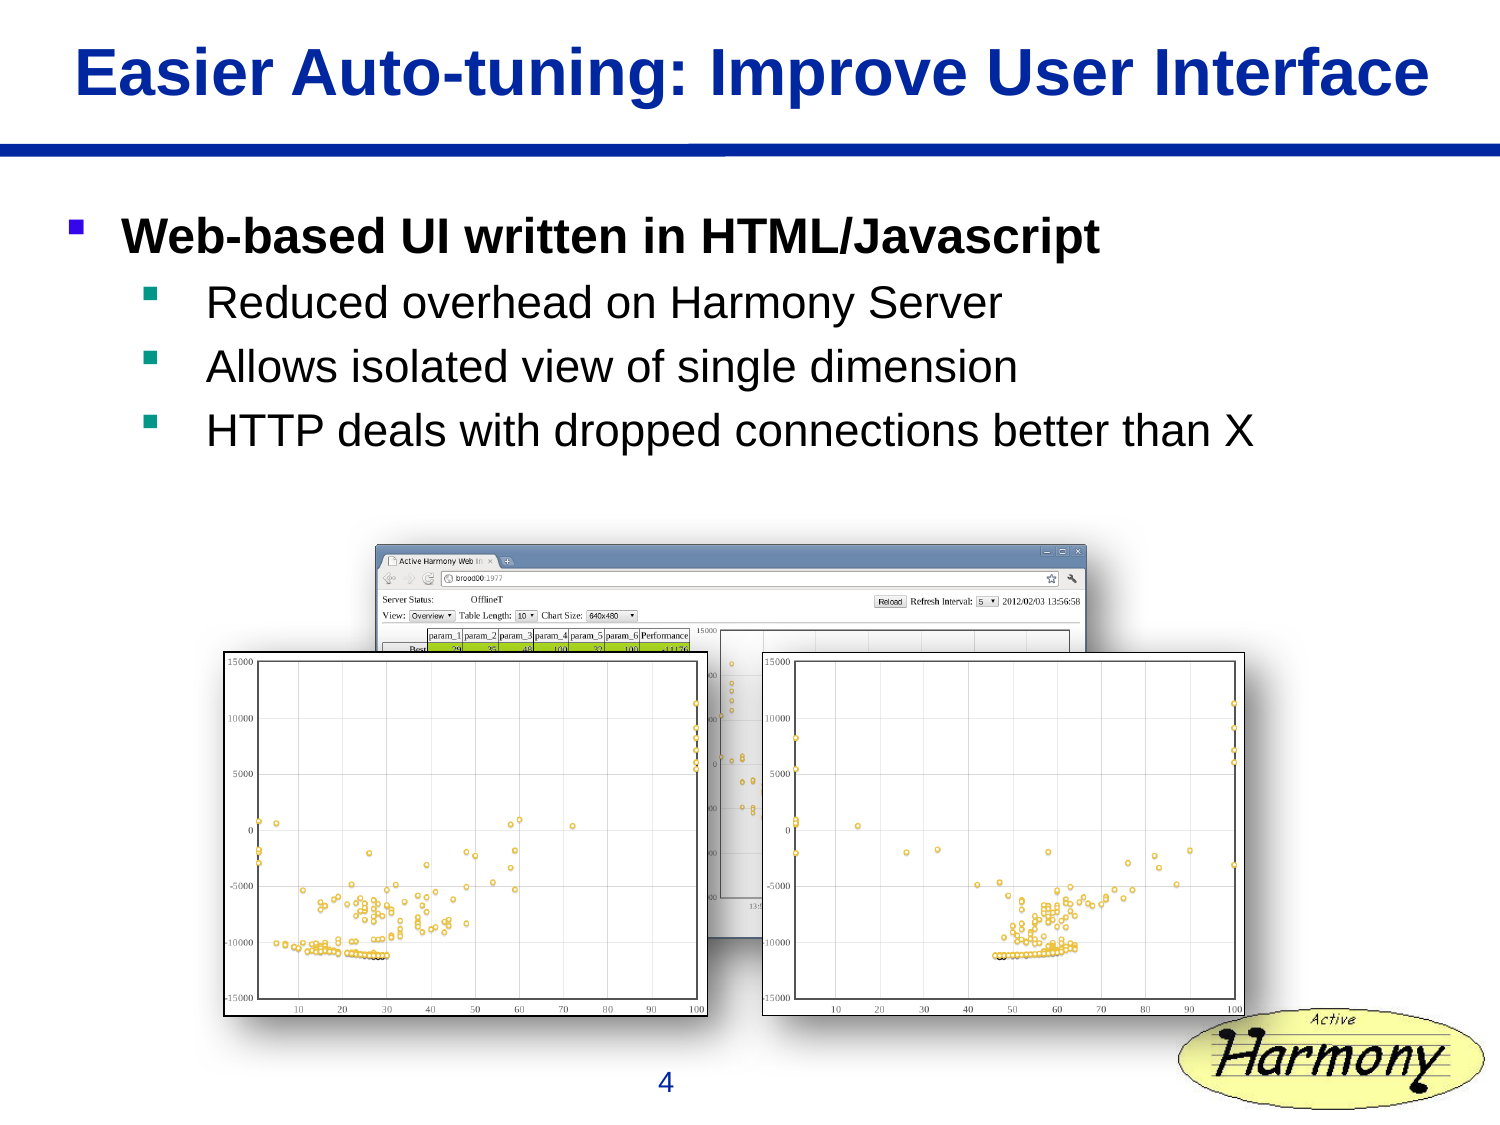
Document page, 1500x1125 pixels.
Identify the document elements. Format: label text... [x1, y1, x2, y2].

title Easier Auto-tuning: Improve User Interface [37, 12, 1450, 138]
picture [1176, 1006, 1486, 1111]
picture [224, 543, 1245, 1016]
list Web-based UI written in HTML/Javascript Reduced overhead on Harmony Server Allows isolated view of single dimension HTTP deals with dropped connections better than X [50, 195, 1438, 1038]
